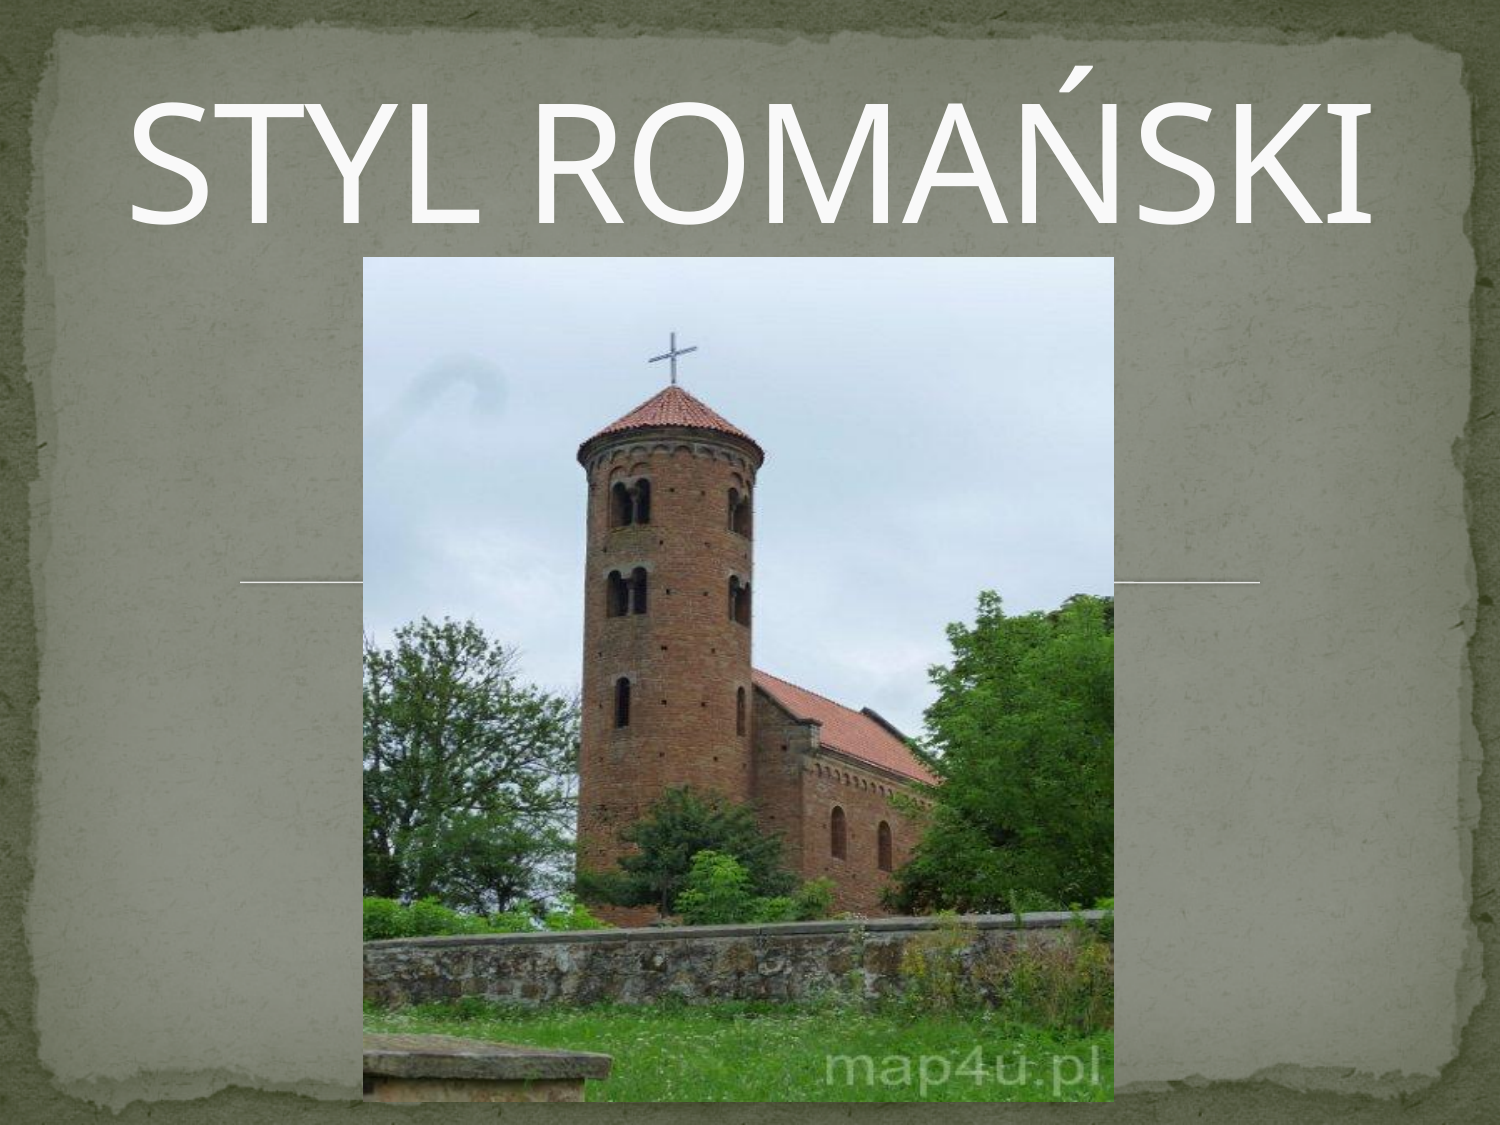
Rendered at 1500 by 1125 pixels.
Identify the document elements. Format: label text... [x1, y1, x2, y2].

picture [363, 257, 1114, 1102]
title STYL ROMAŃSKI [70, 0, 1433, 385]
